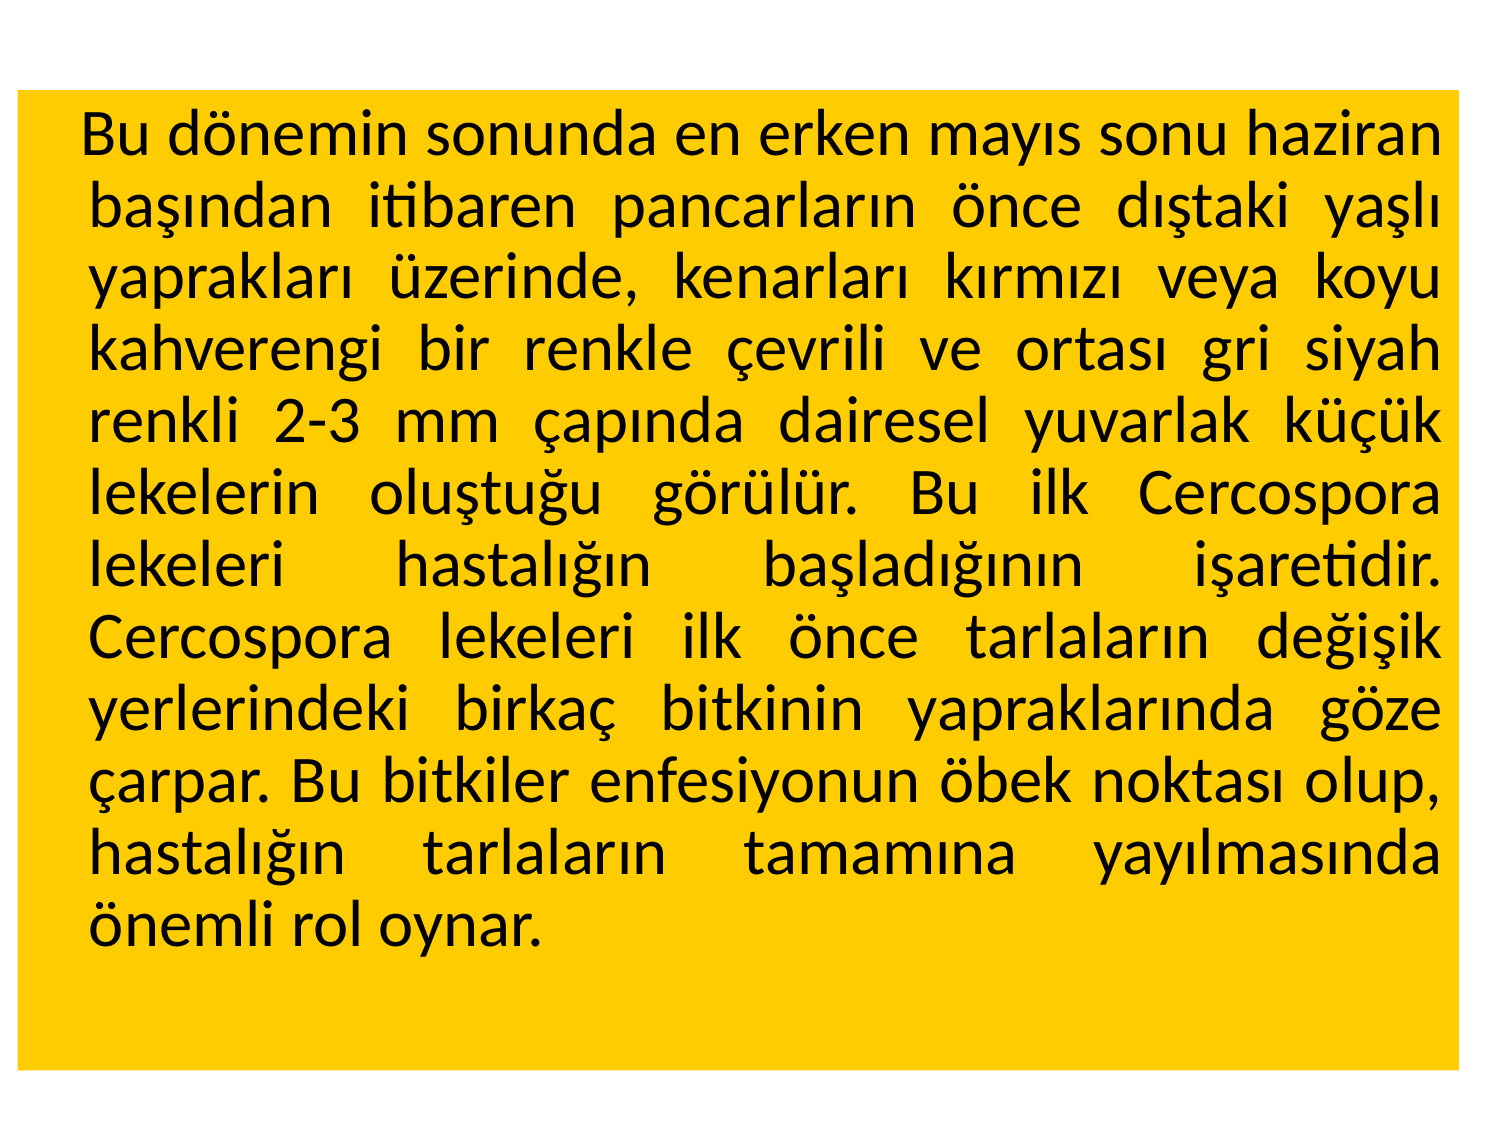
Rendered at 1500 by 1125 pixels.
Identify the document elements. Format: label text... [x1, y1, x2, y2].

list Bu dönemin sonunda en erken mayıs sonu haziran başından itibaren pancarların önce dıştaki yaşlı yaprakları üzerinde, kenarları kırmızı veya koyu kahverengi bir renkle çevrili ve ortası gri siyah renkli 2-3 mm çapında dairesel yuvarlak küçük lekelerin oluştuğu görülür. Bu ilk Cercospora lekeleri hastalığın başladığının işaretidir. Cercospora lekeleri ilk önce tarlaların değişik yerlerindeki birkaç bitkinin yapraklarında göze çarpar. Bu bitkiler enfesiyonun öbek noktası olup, hastalığın tarlaların tamamına yayılmasında önemli rol oynar. [17, 90, 1459, 1071]
